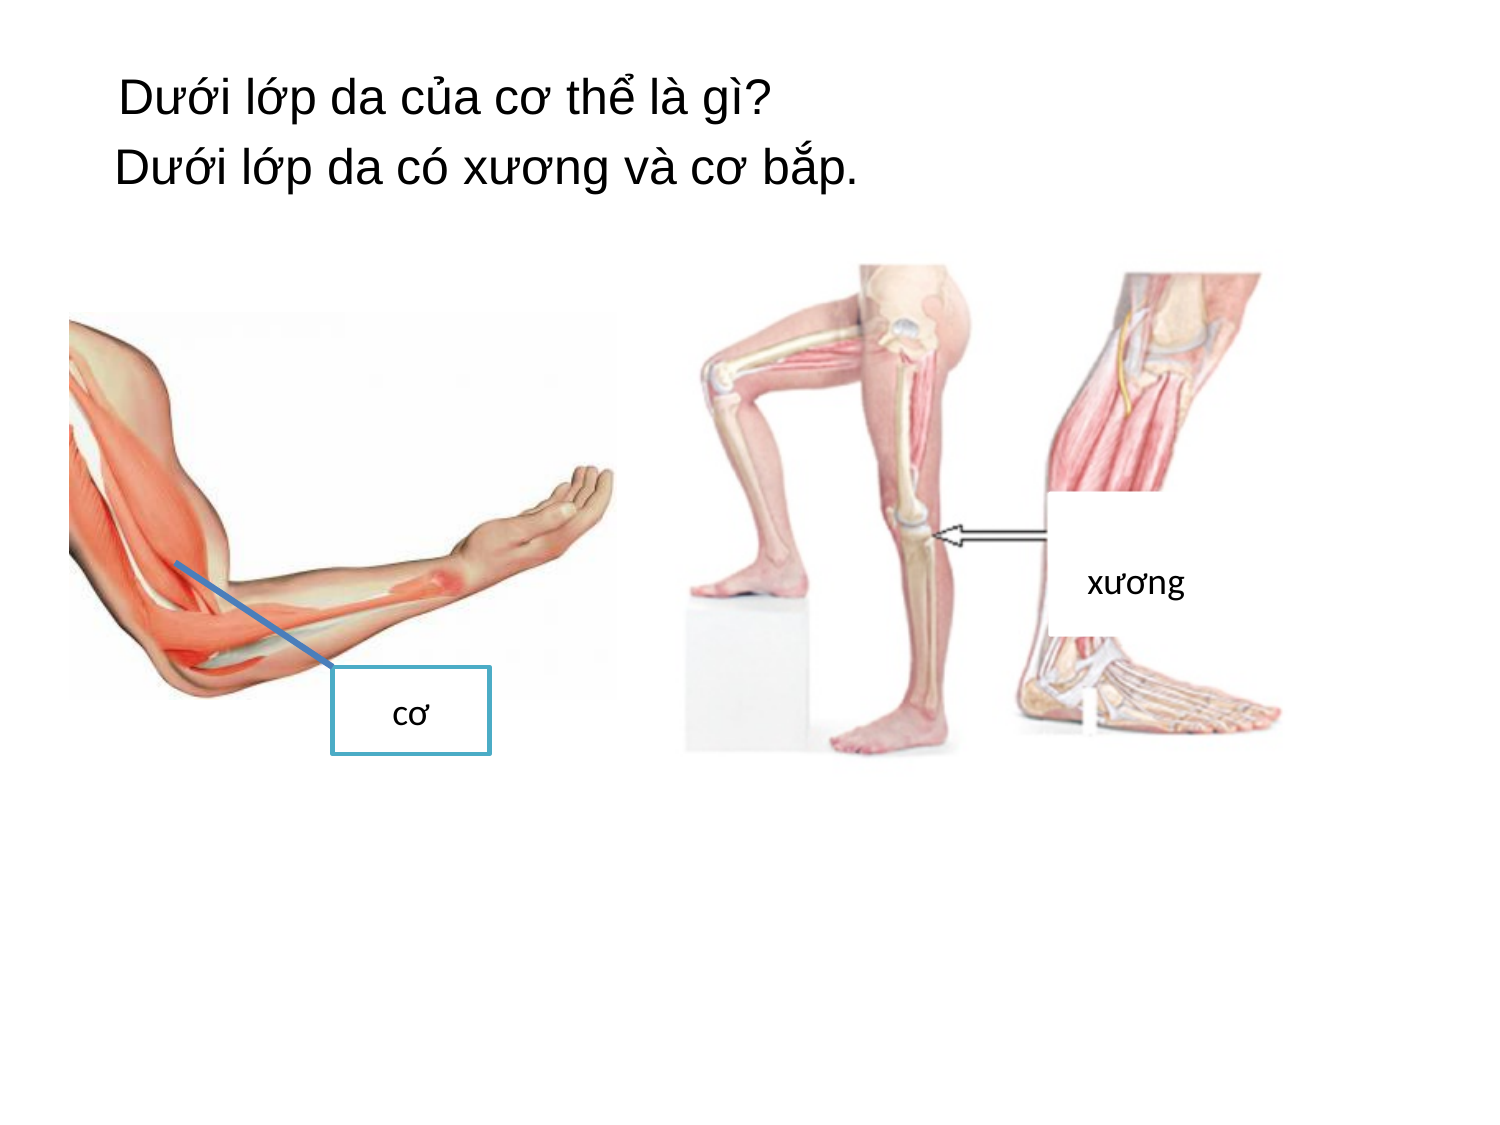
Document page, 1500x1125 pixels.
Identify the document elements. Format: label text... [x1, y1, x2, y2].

picture [649, 249, 1375, 813]
text_box cơ [330, 710, 492, 756]
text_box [174, 562, 333, 668]
picture [69, 312, 617, 701]
text_box Dưới lớp da của cơ thể là gì? [103, 57, 788, 127]
text_box Dưới lớp da có xương và cơ bắp. [99, 127, 1125, 202]
